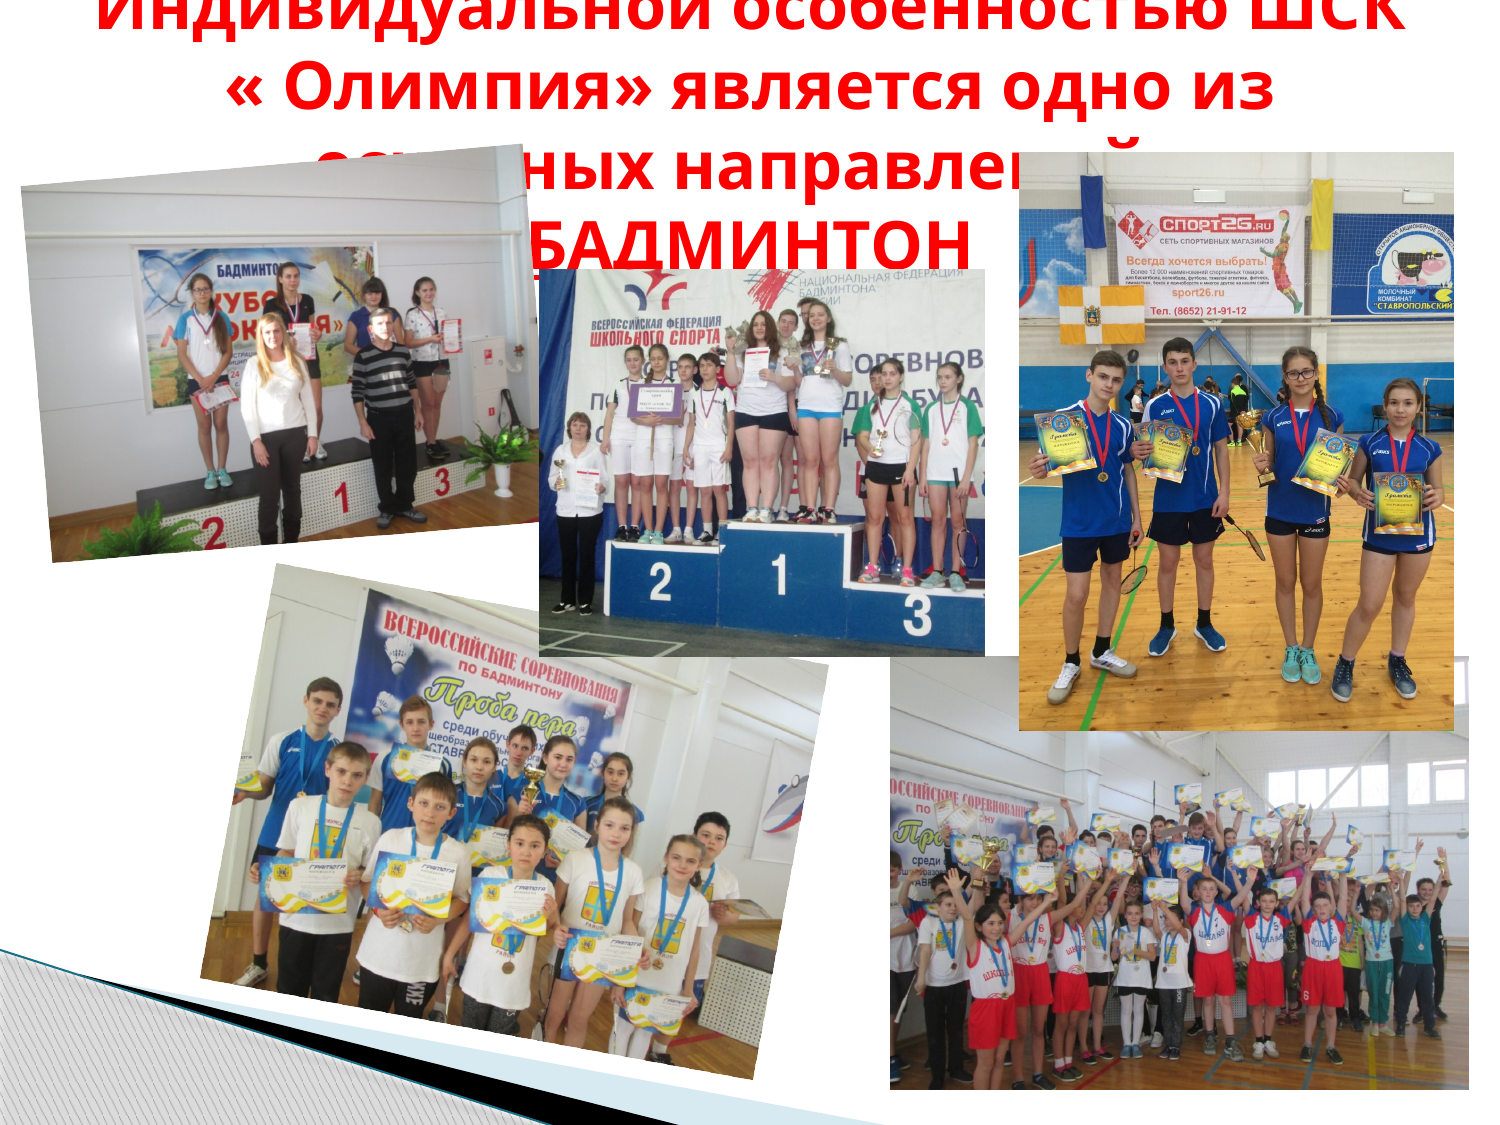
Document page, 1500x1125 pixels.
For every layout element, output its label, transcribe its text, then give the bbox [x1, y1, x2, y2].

picture [21, 144, 1470, 1091]
title Индивидуальной особенностью ШСК « Олимпия» является одно из основных направлений - БАДМИНТОН [75, 35, 1425, 211]
